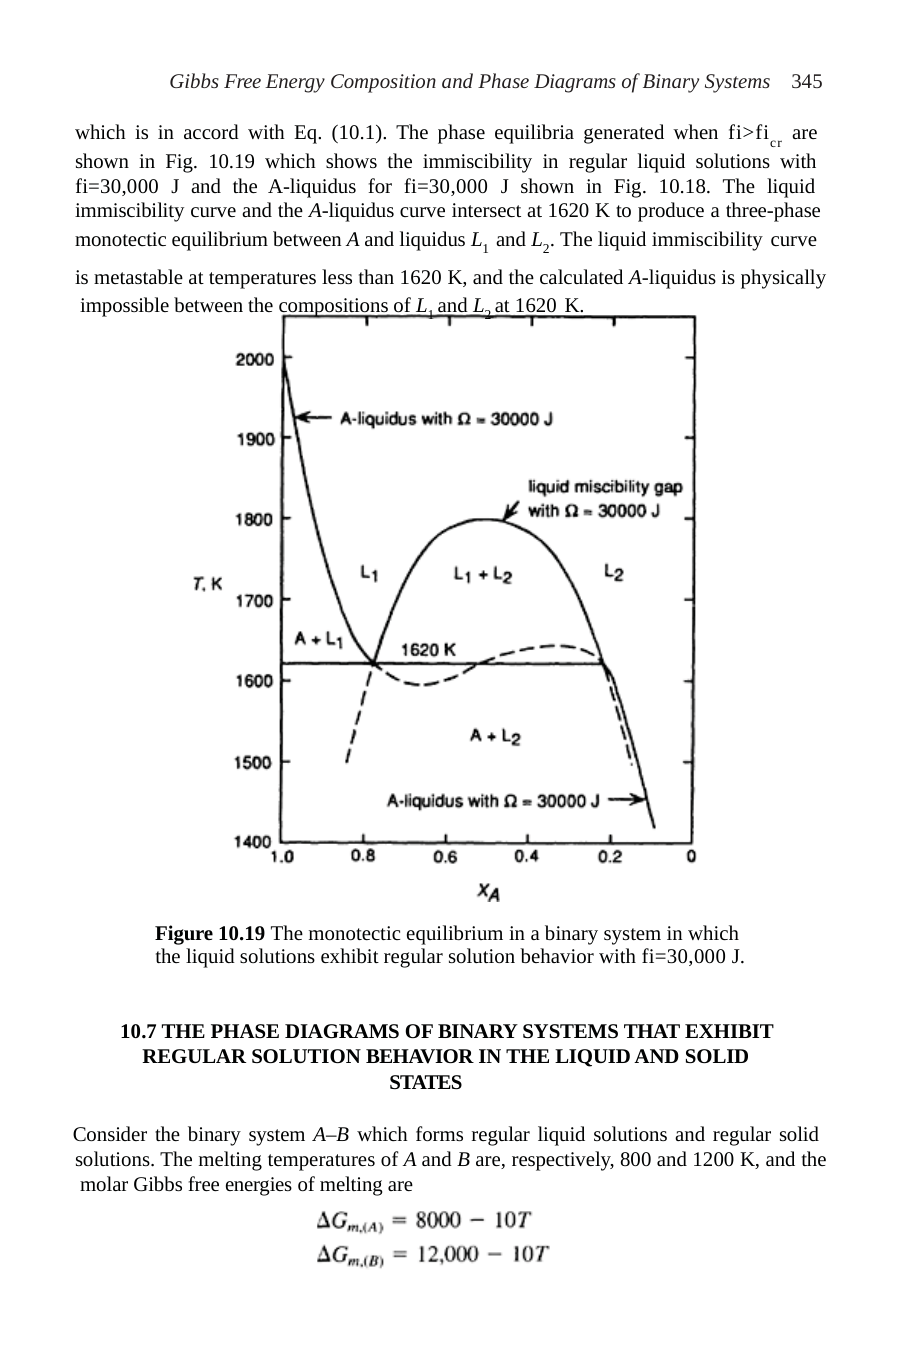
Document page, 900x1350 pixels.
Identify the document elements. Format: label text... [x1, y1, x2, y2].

text_box [193, 323, 697, 902]
text_box Gibbs Free Energy Composition and Phase Diagrams of Binary Systems 345 which is in accord with Eq. (10.1). The phase equilibria generated when fi>ficr are shown in Fig. 10.19 which shows the immiscibility in regular liquid solutions with fi=30,000 J and the A-liquidus for fi=30,000 J shown in Fig. 10.18. The liquid immiscibility curve and the A-liquidus curve intersect at 1620 K to produce a three-phase monotectic equilibrium between A and liquidus L1 and L2. The liquid immiscibility curve is metastable at temperatures less than 1620 K, and the calculated A-liquidus is physically impossible between the compositions of L1 and L2 at 1620 K. [64, 66, 836, 323]
text_box [316, 1210, 550, 1271]
text_box Figure 10.19 The monotectic equilibrium in a binary system in which the liquid solutions exhibit regular solution behavior with fi=30,000 J. 10.7 THE PHASE DIAGRAMS OF BINARY SYSTEMS THAT EXHIBIT REGULAR SOLUTION BEHAVIOR IN THE LIQUID AND SOLID STATES Consider the binary system A–B which forms regular liquid solutions and regular solid solutions. The melting temperatures of A and B are, respectively, 800 and 1200 K, and the molar Gibbs free energies of melting are [72, 917, 828, 1196]
